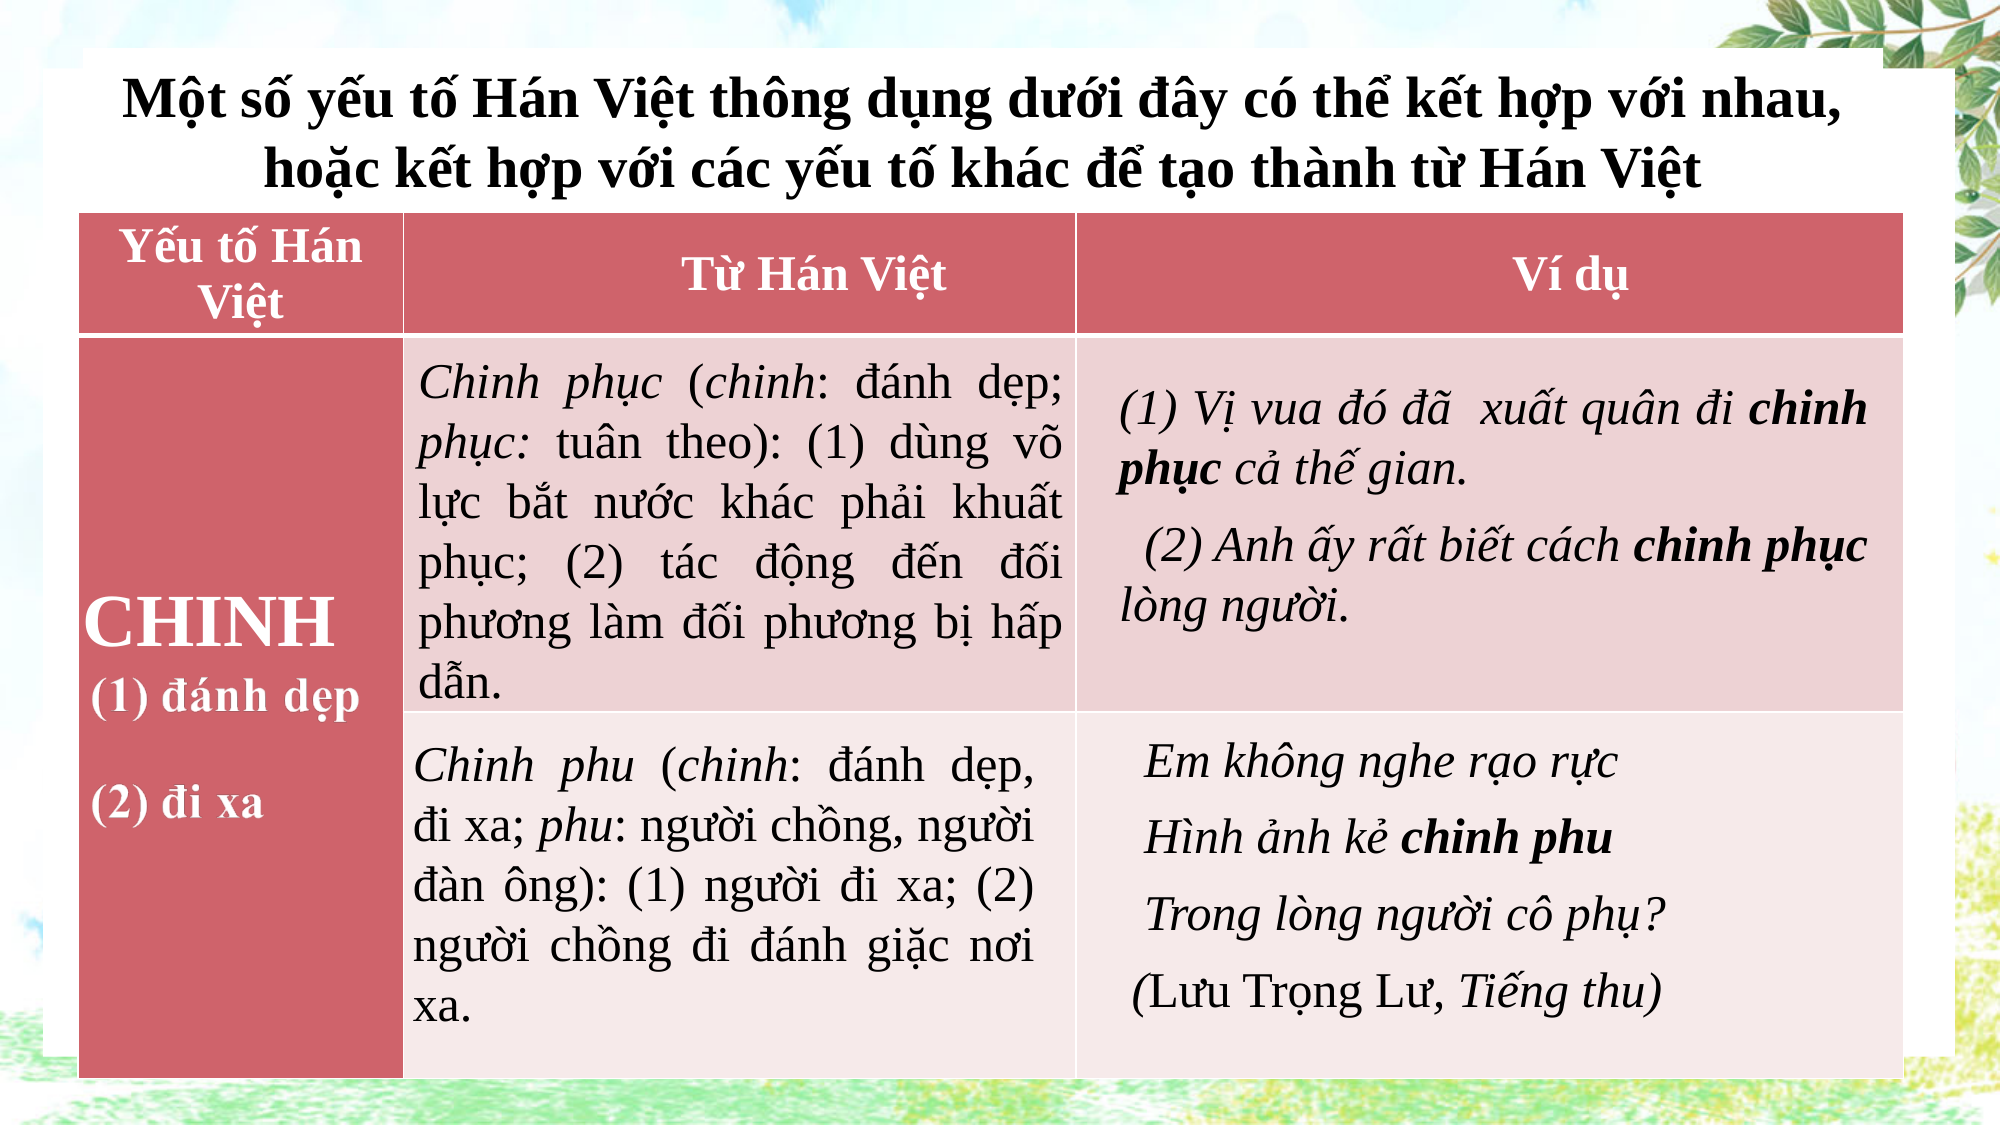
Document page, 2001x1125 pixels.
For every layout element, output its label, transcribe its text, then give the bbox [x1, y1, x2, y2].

table_cell [1077, 713, 1903, 1078]
text_box Chinh phu (chinh: đánh dẹp, đi xa; phu: người chồng, người đàn ông): (1) người đi xa; (2) người chồng đi đánh giặc nơi xa. [398, 724, 1050, 1039]
table_header Yếu tố Hán Việt [79, 213, 403, 333]
table_header Ví dụ [1077, 213, 1903, 333]
table_header Từ Hán Việt [404, 213, 1075, 333]
text_box Một số yếu tố Hán Việt thông dụng dưới đây có thể kết hợp với nhau, hoặc kết hợp với các yếu tố khác để tạo thành từ Hán Việt [83, 48, 1884, 211]
text_box (1) Vị vua đó đã xuất quân đi chinh phục cả thế gian. (2) Anh ấy rất biết cách chinh phục lòng người. [1104, 367, 1884, 639]
text_box Chinh phục (chinh: đánh dẹp; phục: tuân theo): (1) dùng võ lực bắt nước khác phải khuất phục; (2) tác động đến đối phương làm đối phương bị hấp dẫn. [403, 341, 1079, 717]
text_box Em không nghe rạo rực Hình ảnh kẻ chinh phu Trong lòng người cô phụ? (Lưu Trọng Lư, Tiếng thu) [1104, 719, 1884, 1025]
table_cell [404, 717, 1075, 1078]
picture [0, 0, 2000, 1125]
table_cell CHINH [79, 338, 403, 1078]
table_cell [1077, 338, 1903, 711]
